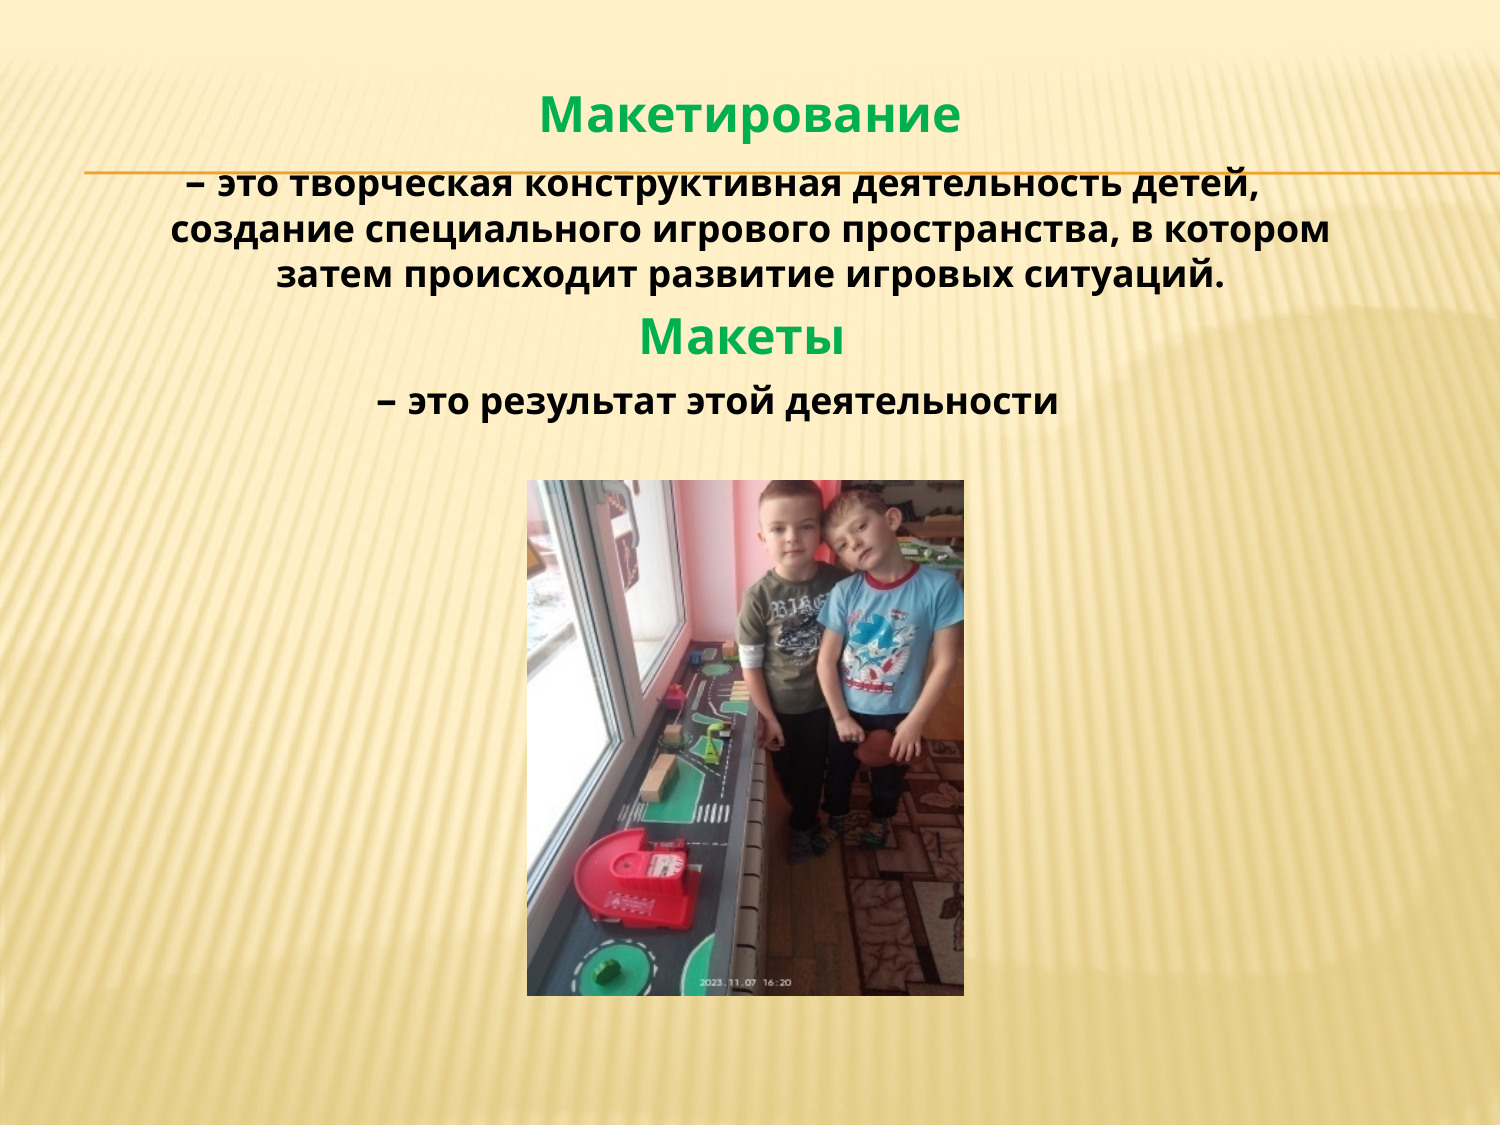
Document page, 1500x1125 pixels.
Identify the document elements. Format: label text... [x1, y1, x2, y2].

text_box Макетирование – это творческая конструктивная деятельность детей, создание специального игрового пространства, в котором затем происходит развитие игровых ситуаций. Макеты – это результат этой деятельности [93, 58, 1353, 1021]
picture [526, 480, 964, 997]
